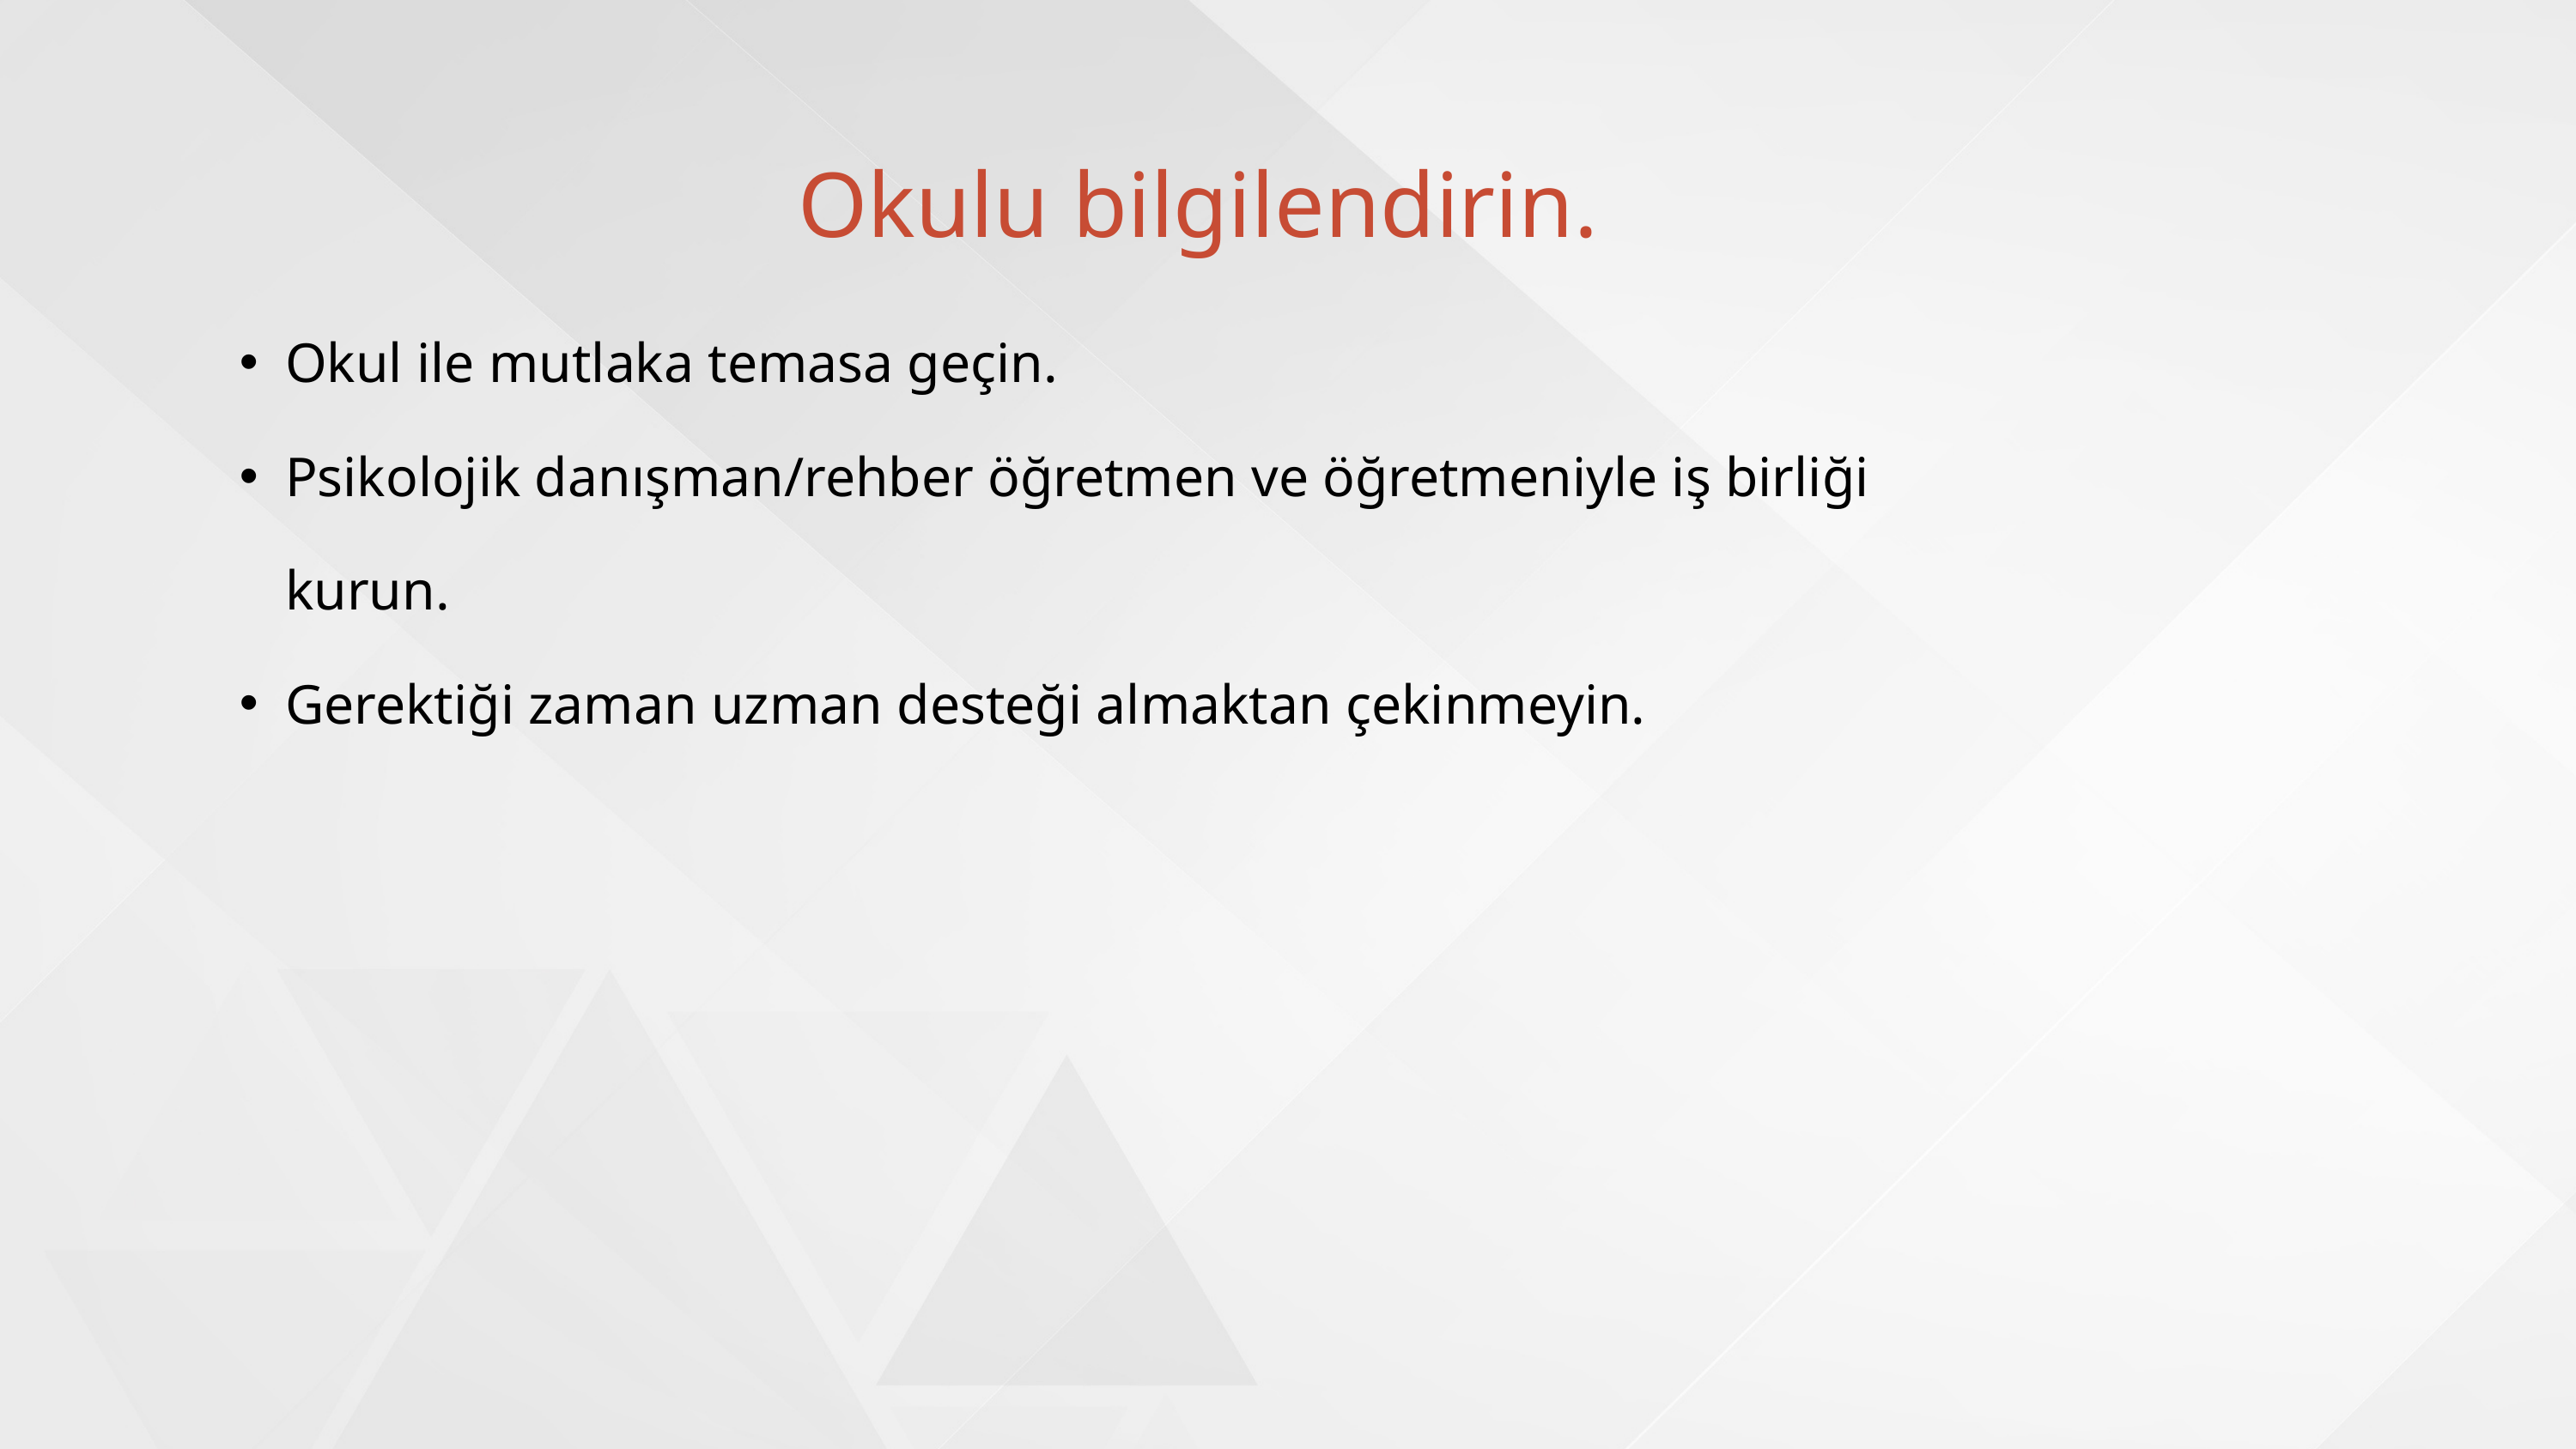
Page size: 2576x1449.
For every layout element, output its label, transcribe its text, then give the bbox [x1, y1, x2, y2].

text_box Okulu bilgilendirin. [565, 130, 1832, 256]
text_box [0, 0, 2576, 1449]
text_box Okul ile mutlaka temasa geçin. Psikolojik danışman/rehber öğretmen ve öğretmeniyle iş birliği kurun. Gerektiği zaman uzman desteği almaktan çekinmeyin. [193, 279, 1878, 735]
